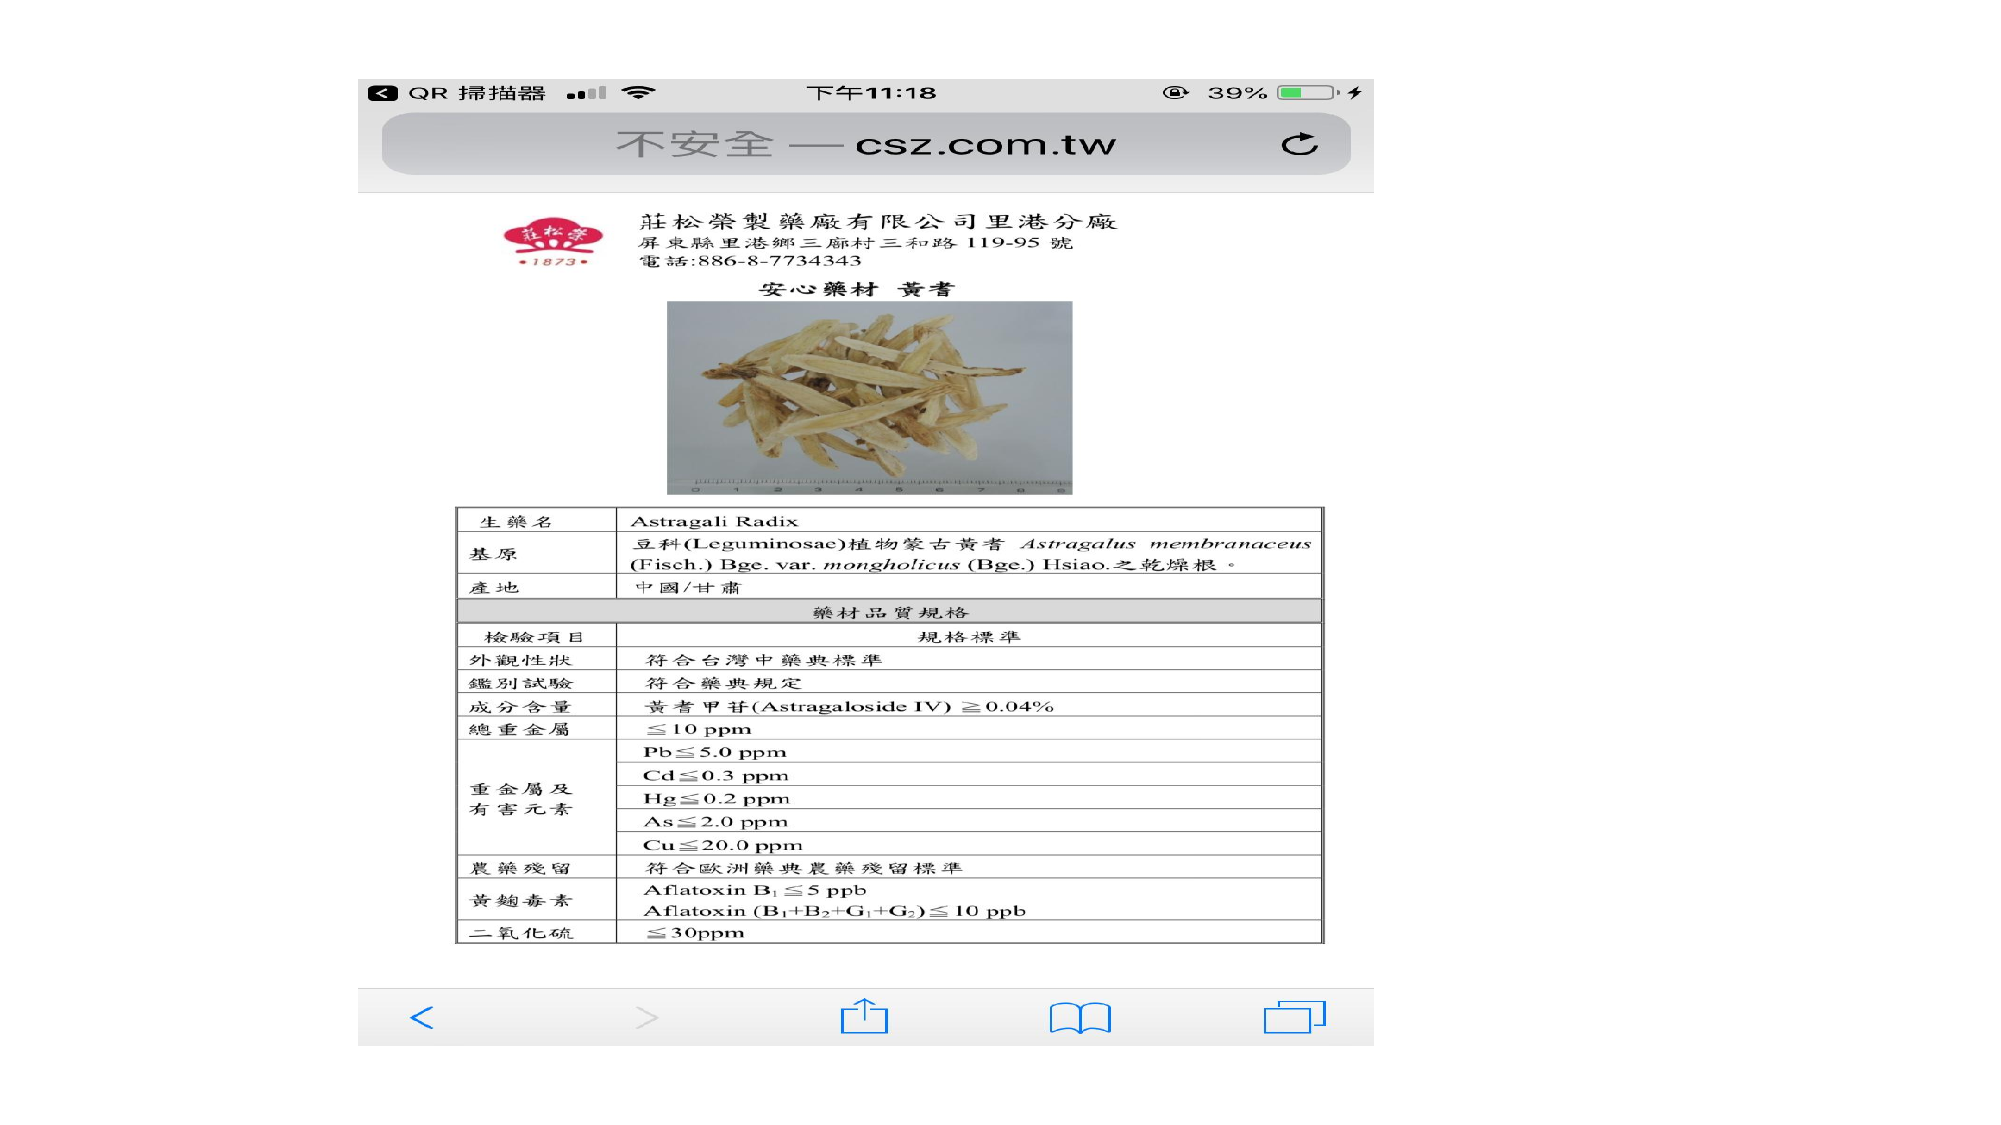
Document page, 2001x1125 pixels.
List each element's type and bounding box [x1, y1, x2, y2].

list [358, 78, 1374, 1046]
